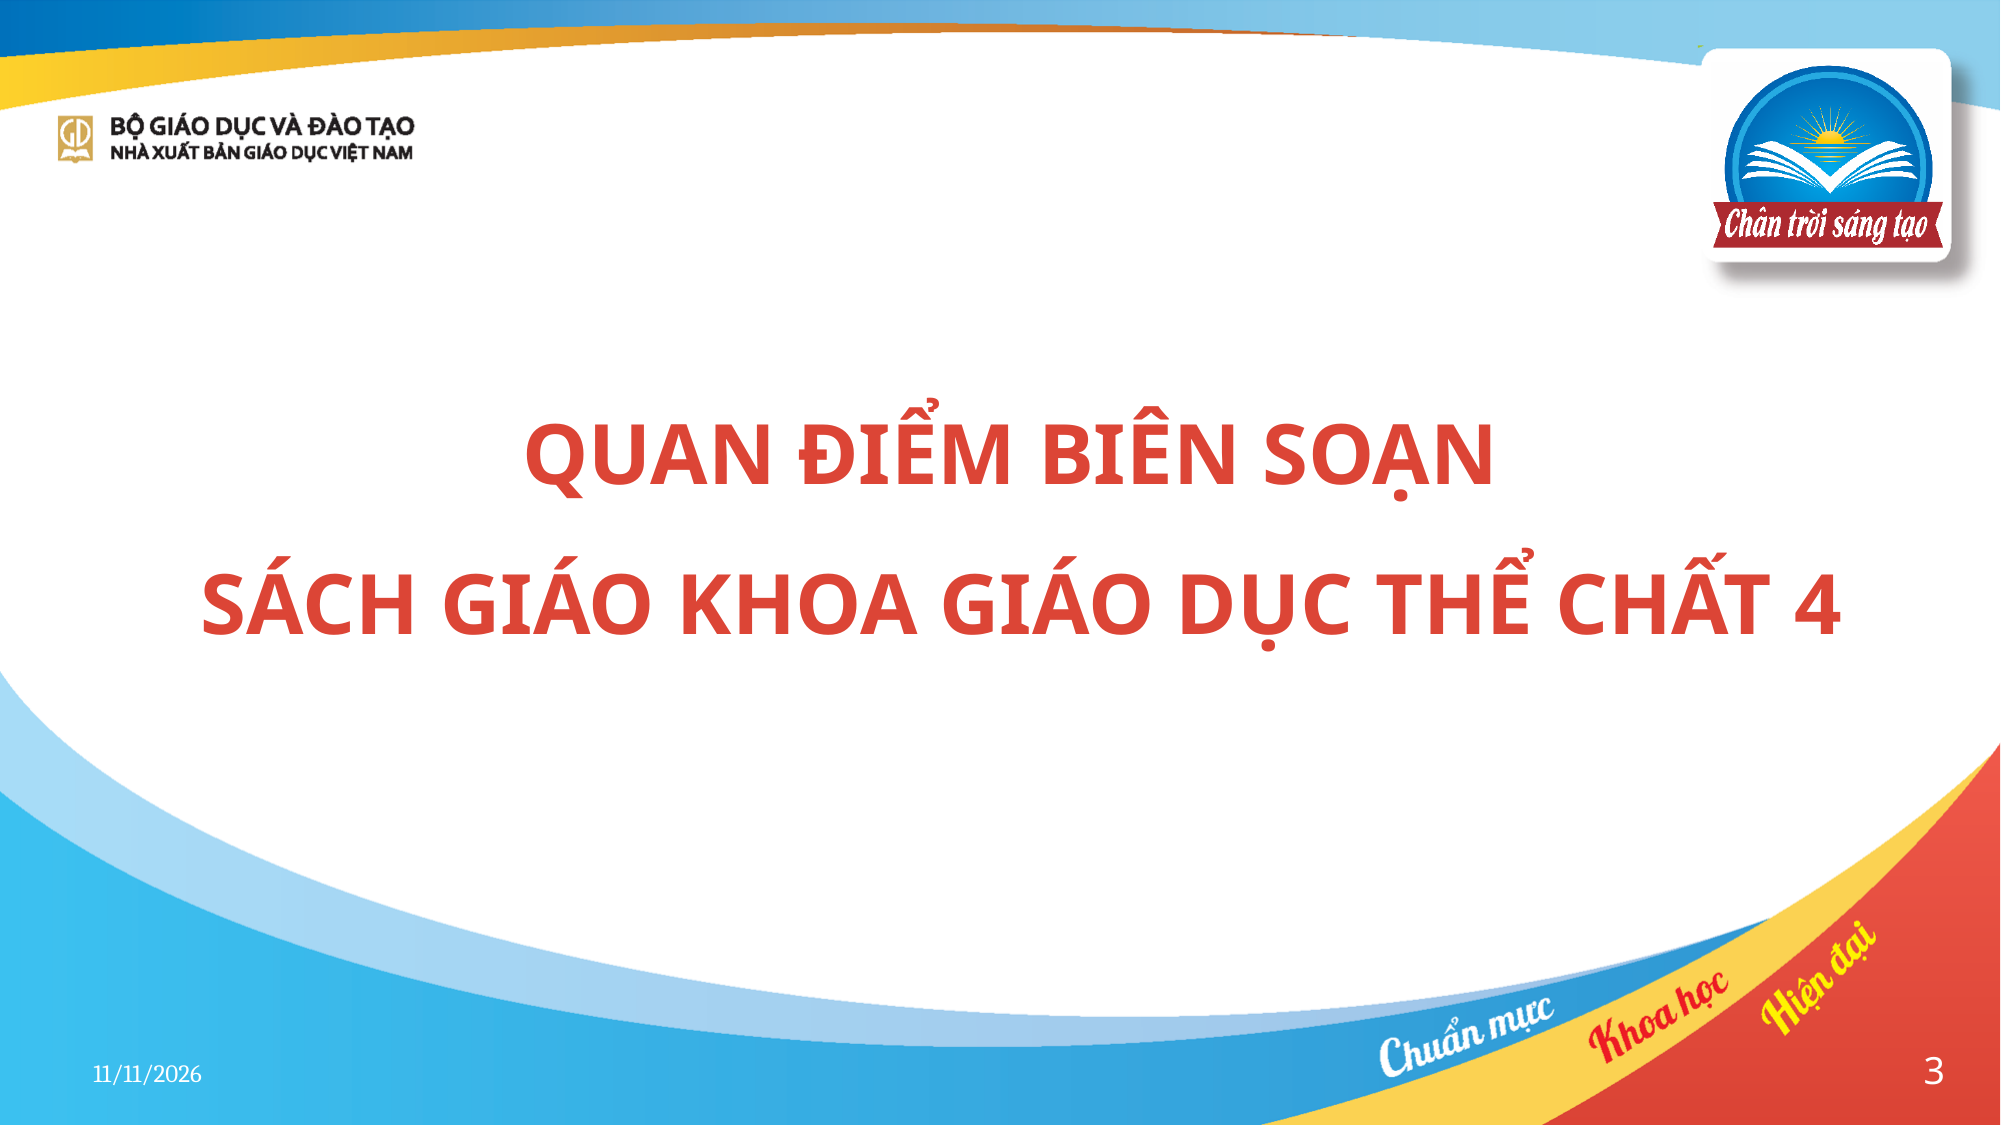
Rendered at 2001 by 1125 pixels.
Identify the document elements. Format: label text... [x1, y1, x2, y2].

slide_number 3 [1468, 1042, 1960, 1103]
title QUAN ĐIỂM BIÊN SOẠN SÁCH GIÁO KHOA GIÁO DỤC THỂ CHẤT 4 [115, 343, 1927, 806]
picture [0, 0, 2001, 1125]
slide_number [78, 1042, 570, 1103]
